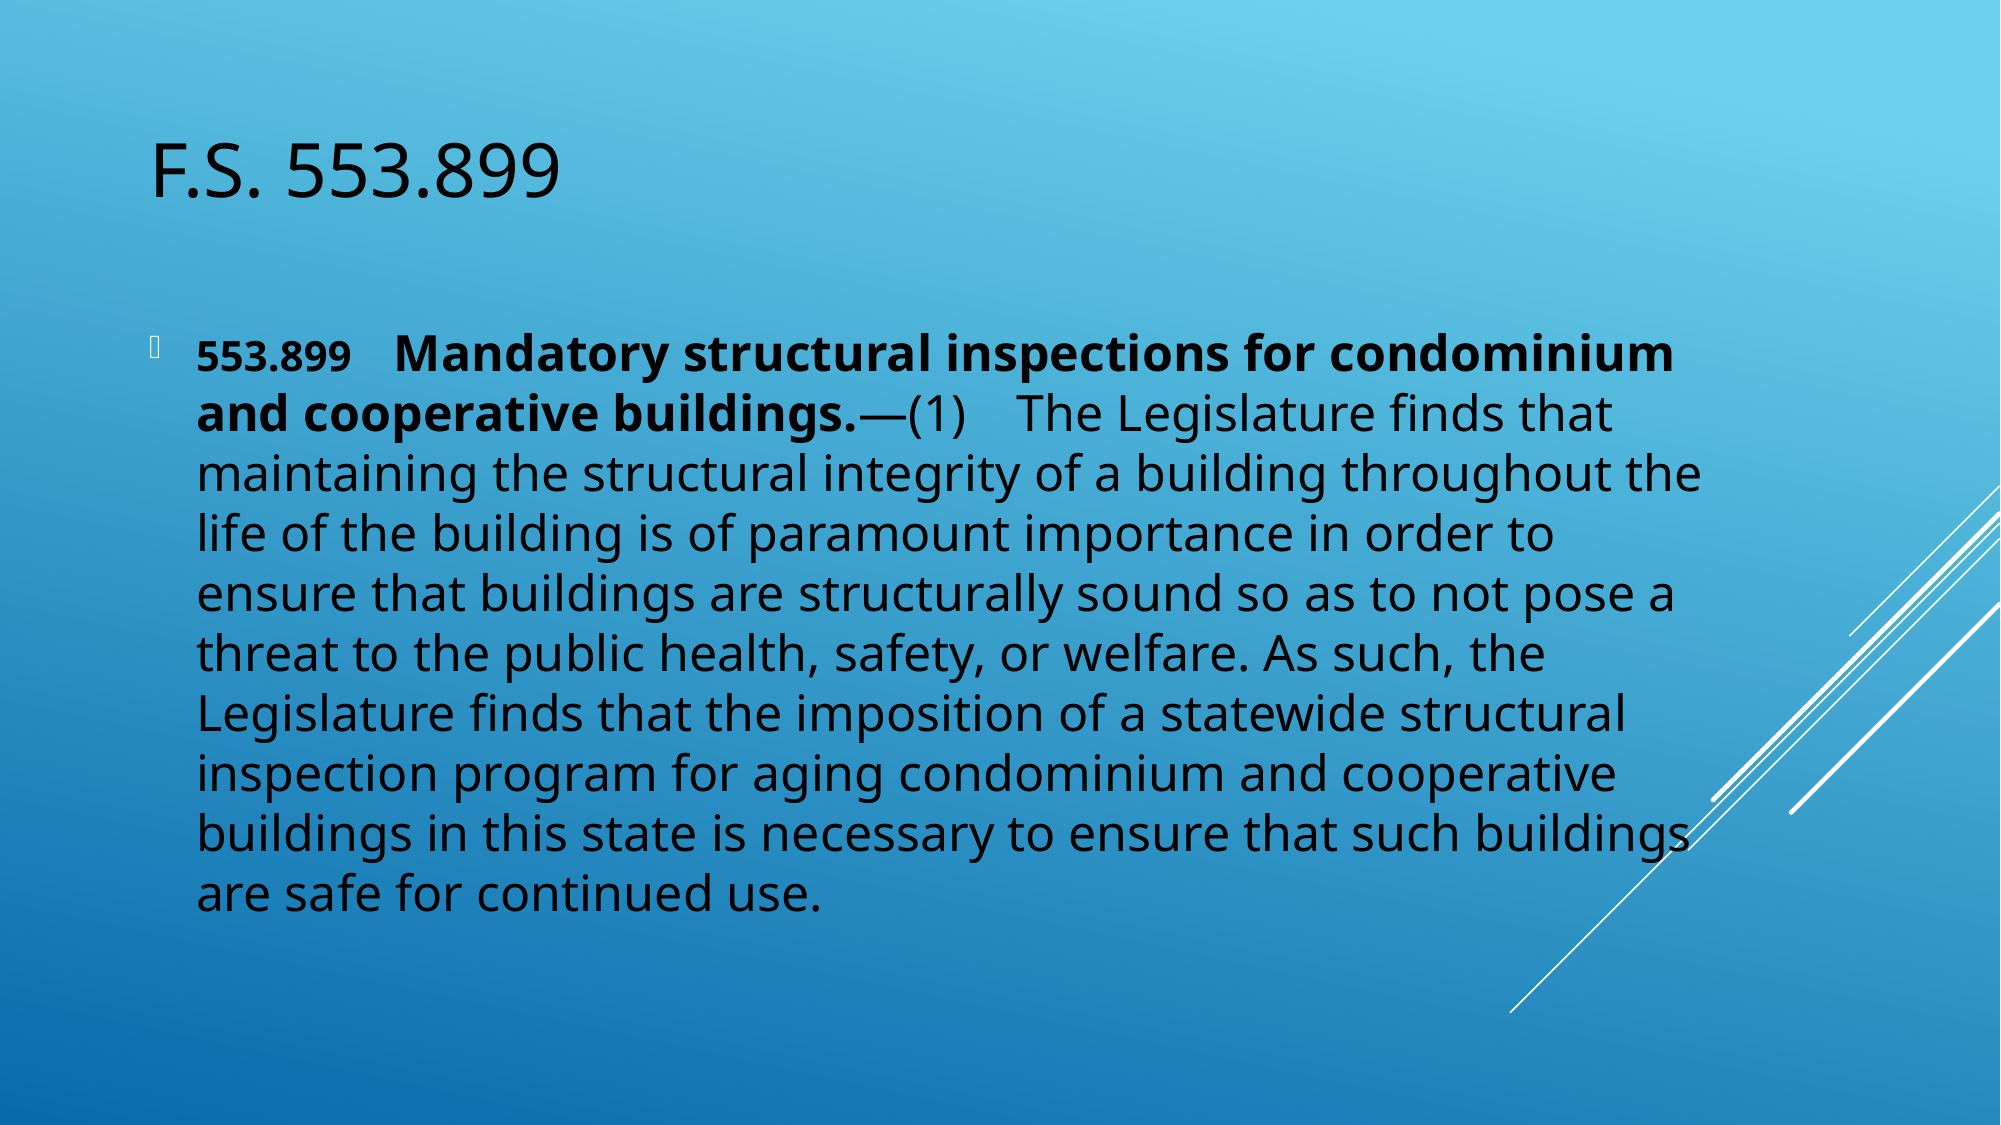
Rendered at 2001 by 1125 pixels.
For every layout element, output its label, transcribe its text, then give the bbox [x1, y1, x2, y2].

list 553.899 Mandatory structural inspections for condominium and cooperative buildings.—(1) The Legislature finds that maintaining the structural integrity of a building throughout the life of the building is of paramount importance in order to ensure that buildings are structurally sound so as to not pose a threat to the public health, safety, or welfare. As such, the Legislature finds that the imposition of a statewide structural inspection program for aging condominium and cooperative buildings in this state is necessary to ensure that such buildings are safe for continued use. [134, 240, 1727, 974]
title F.S. 553.899 [134, 43, 1535, 240]
